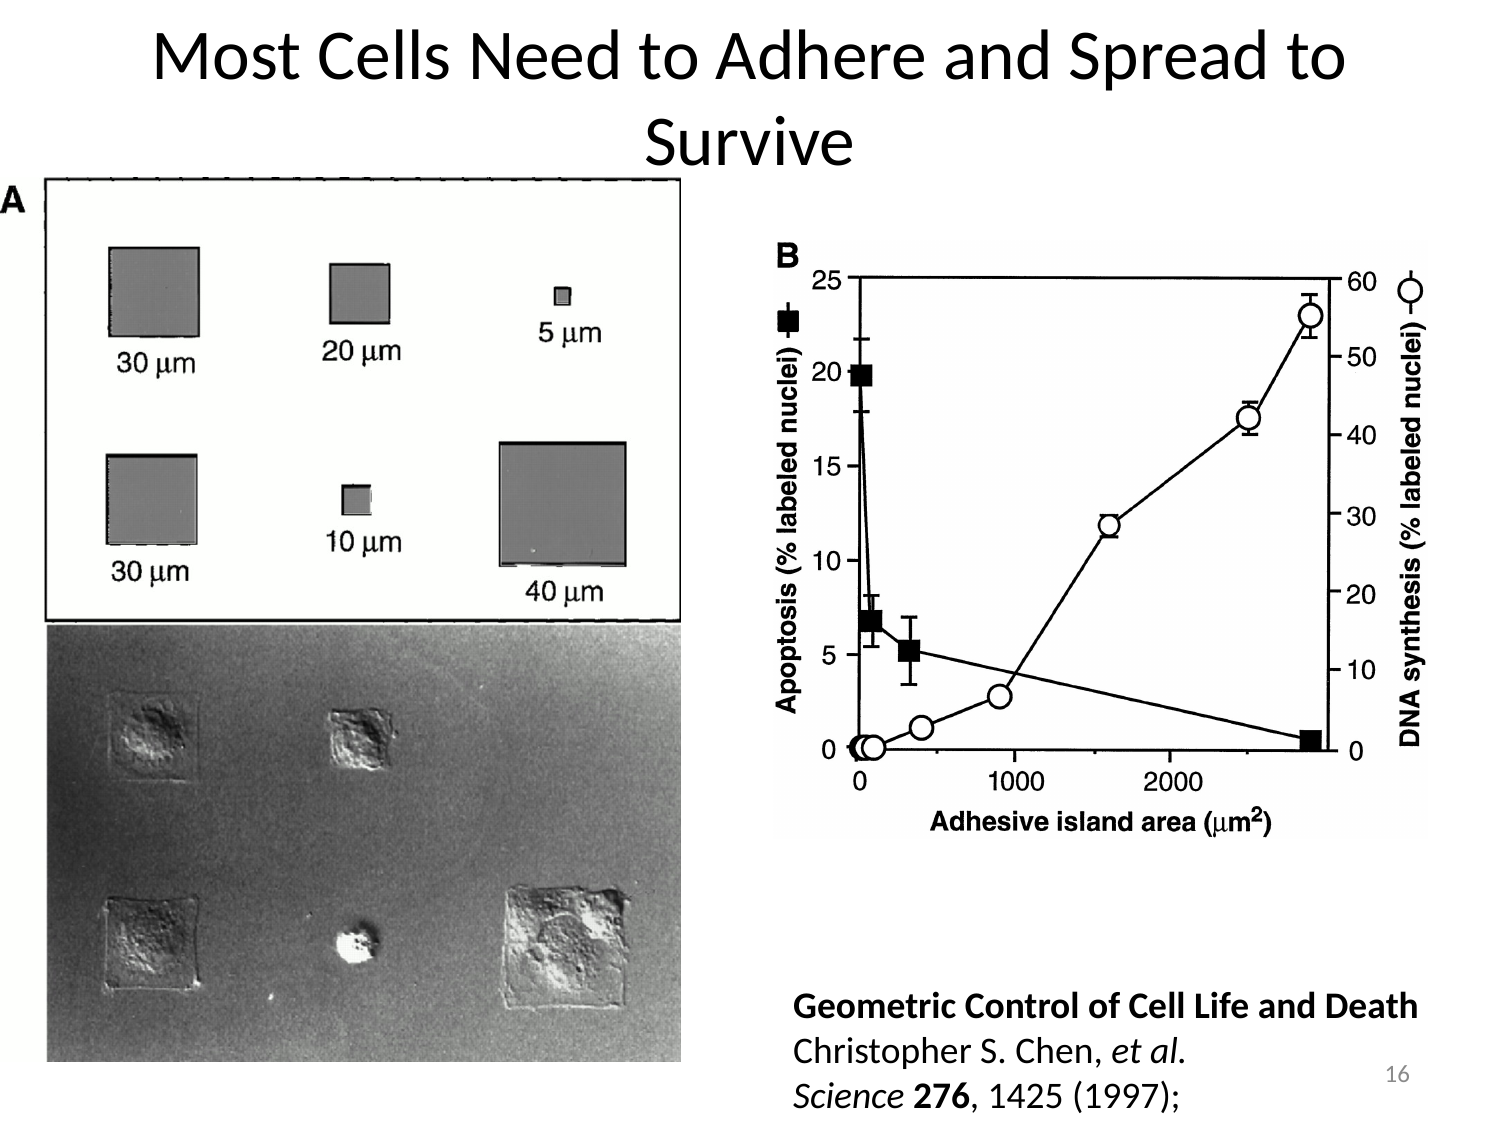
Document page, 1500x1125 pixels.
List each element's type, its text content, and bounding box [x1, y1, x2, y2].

text_box Geometric Control of Cell Life and Death Christopher S. Chen, et al. Science 276, 1425 (1997); [778, 973, 1435, 1124]
picture [772, 239, 1428, 839]
text_box Most Cells Need to Adhere and Spread to Survive [74, 0, 1425, 188]
picture [0, 176, 682, 1063]
slide_number 16 [1074, 1042, 1425, 1103]
